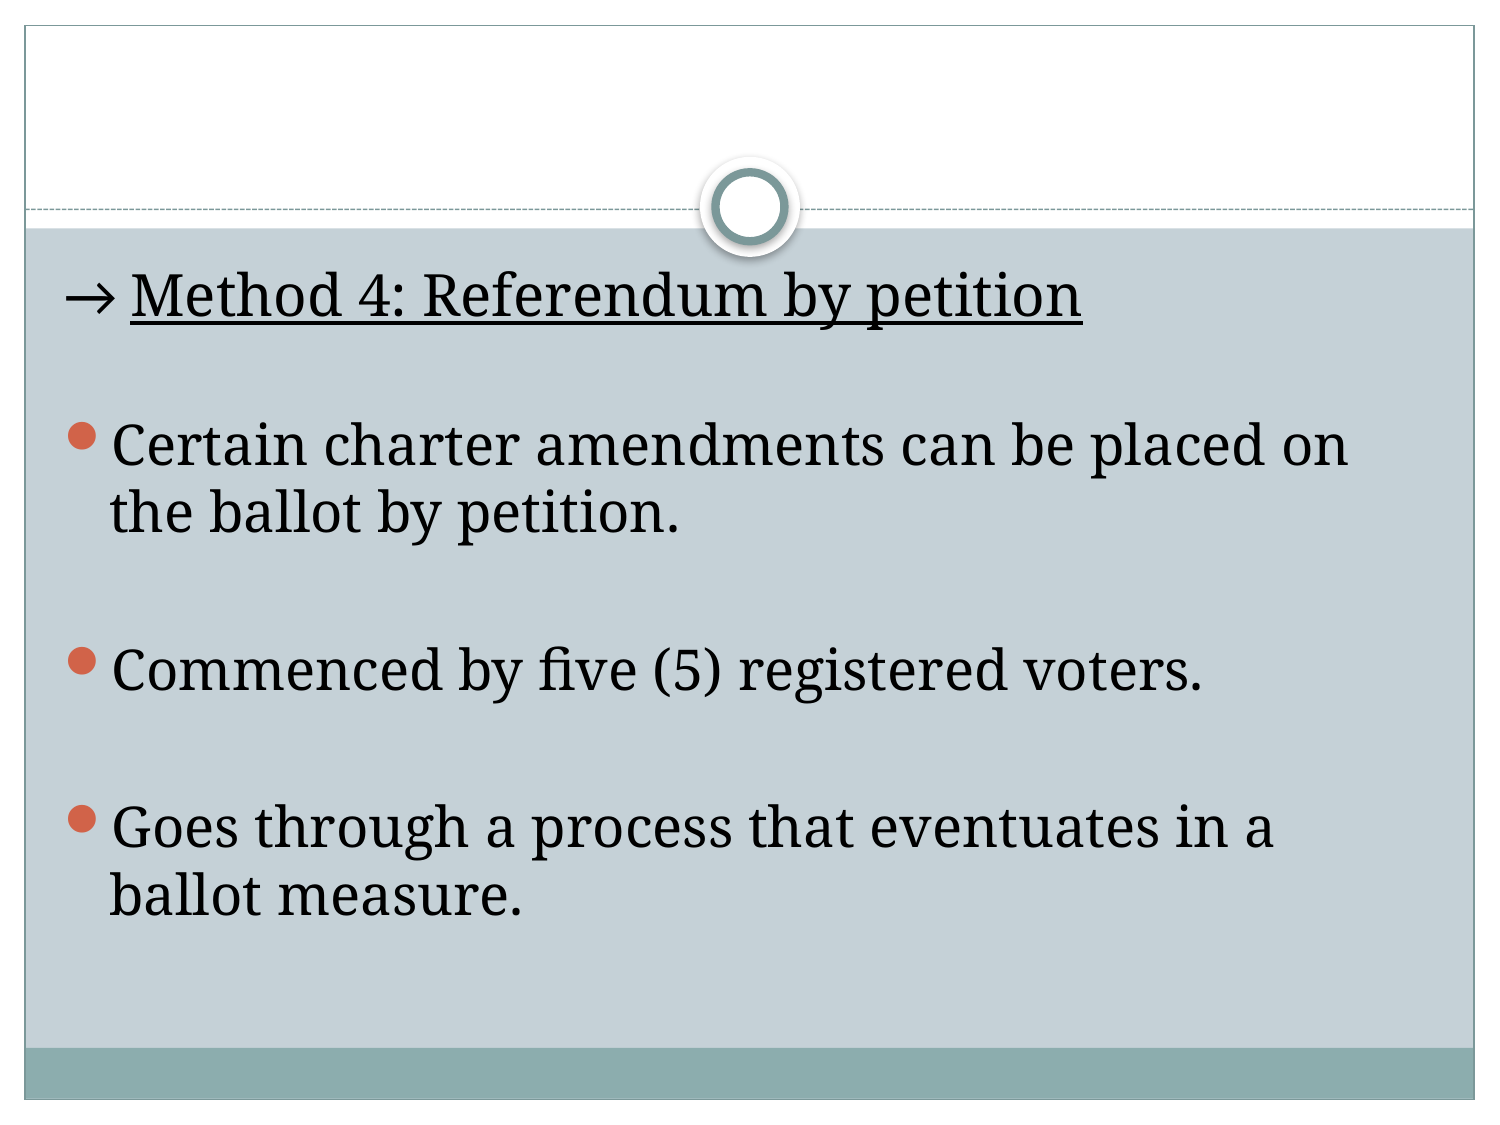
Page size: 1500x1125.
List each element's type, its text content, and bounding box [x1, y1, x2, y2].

list → Method 4: Referendum by petition Certain charter amendments can be placed on the ballot by petition. Commenced by five (5) registered voters. Goes through a process that eventuates in a ballot measure. [49, 250, 1445, 1001]
